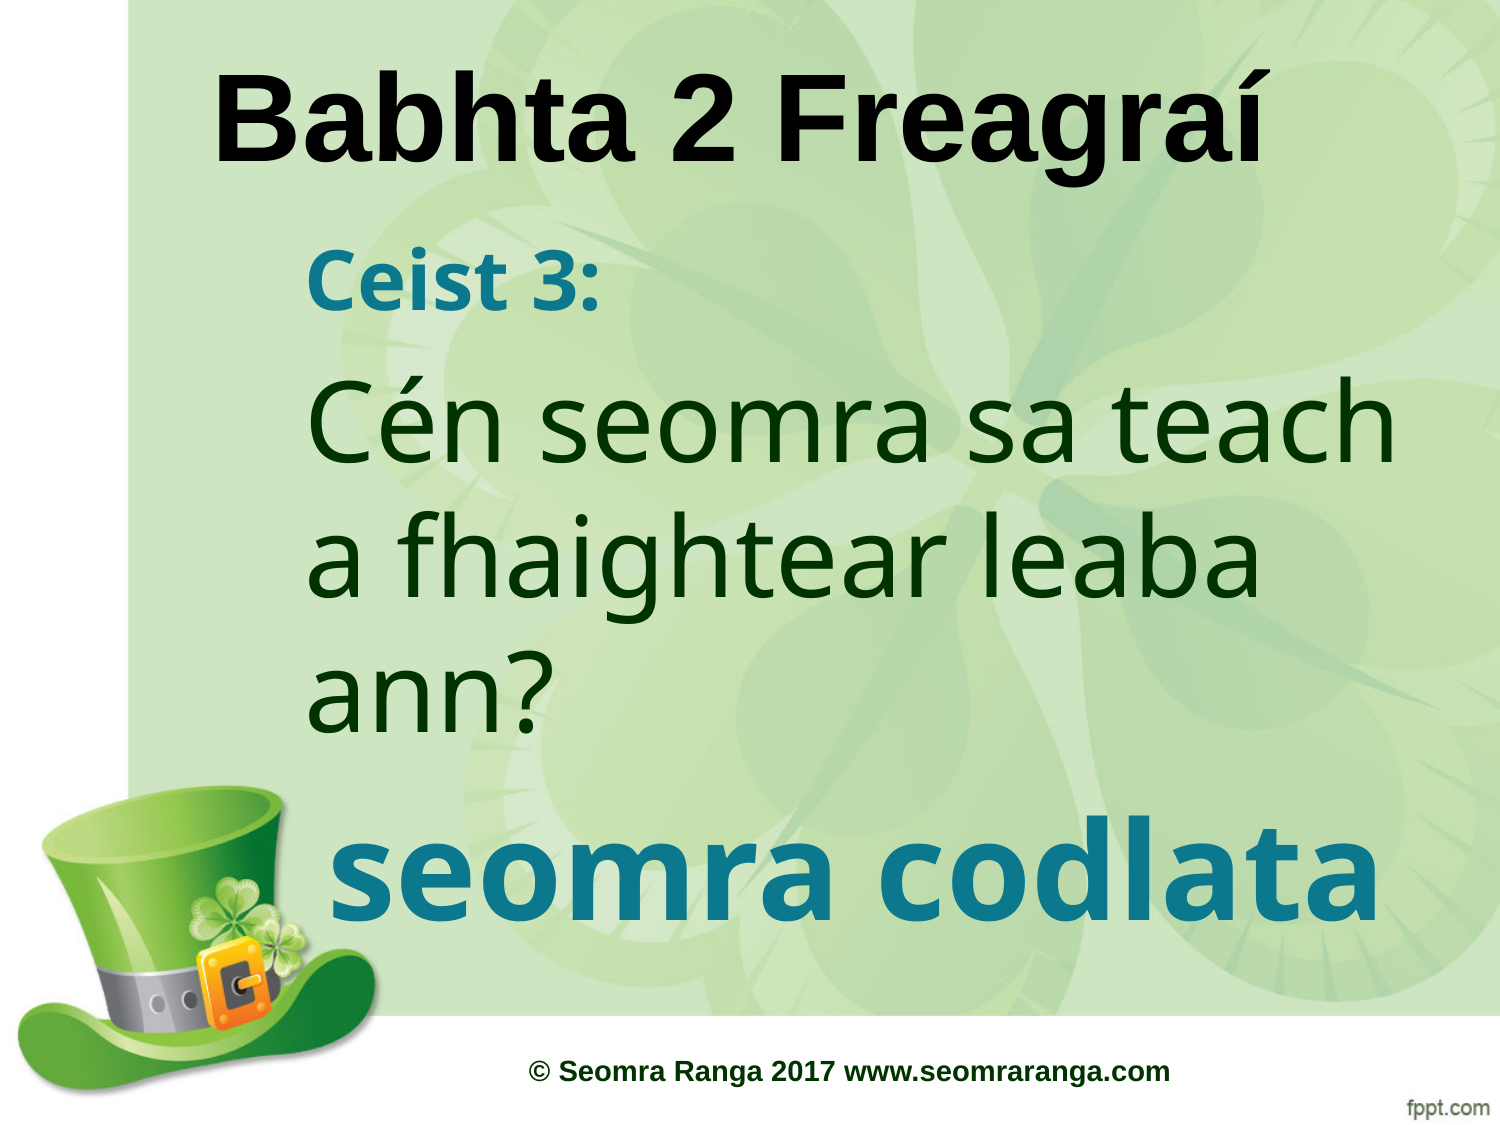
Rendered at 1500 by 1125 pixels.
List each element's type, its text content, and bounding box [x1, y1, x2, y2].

list Ceist 3: Cén seomra sa teach a fhaightear leaba ann? seomra codlata [289, 219, 1425, 1047]
picture [0, 0, 1500, 1125]
text_box © Seomra Ranga 2017 www.seomraranga.com [442, 1045, 1258, 1096]
title Babhta 2 Freagraí [64, 31, 1415, 192]
